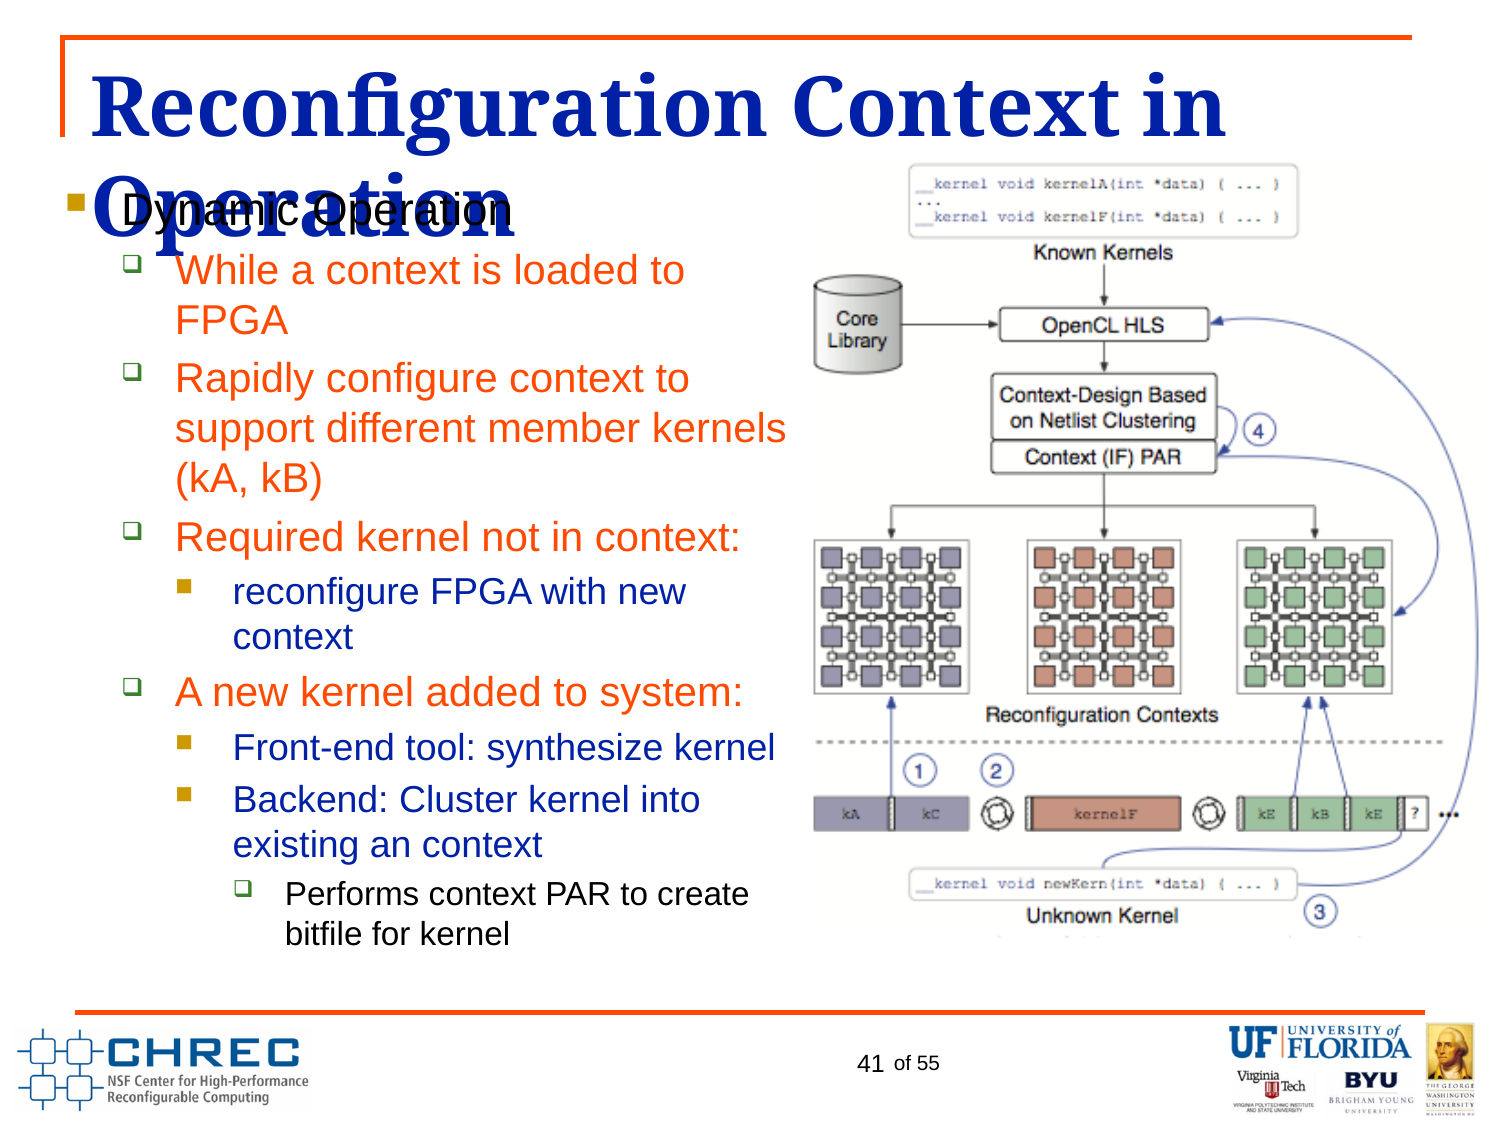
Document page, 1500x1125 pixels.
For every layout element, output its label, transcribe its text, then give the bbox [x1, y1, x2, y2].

list Dynamic Operation While a context is loaded to FPGA Rapidly configure context to support different member kernels (kA, kB) Required kernel not in context: reconfigure FPGA with new context A new kernel added to system: Front-end tool: synthesize kernel Backend: Cluster kernel into existing an context Performs context PAR to create bitfile for kernel [49, 171, 813, 978]
picture [812, 160, 1488, 938]
title Reconfiguration Context in Operation [74, 45, 1500, 201]
picture [12, 1026, 313, 1112]
slide_number 41 [600, 1025, 900, 1100]
picture [1224, 1021, 1475, 1117]
